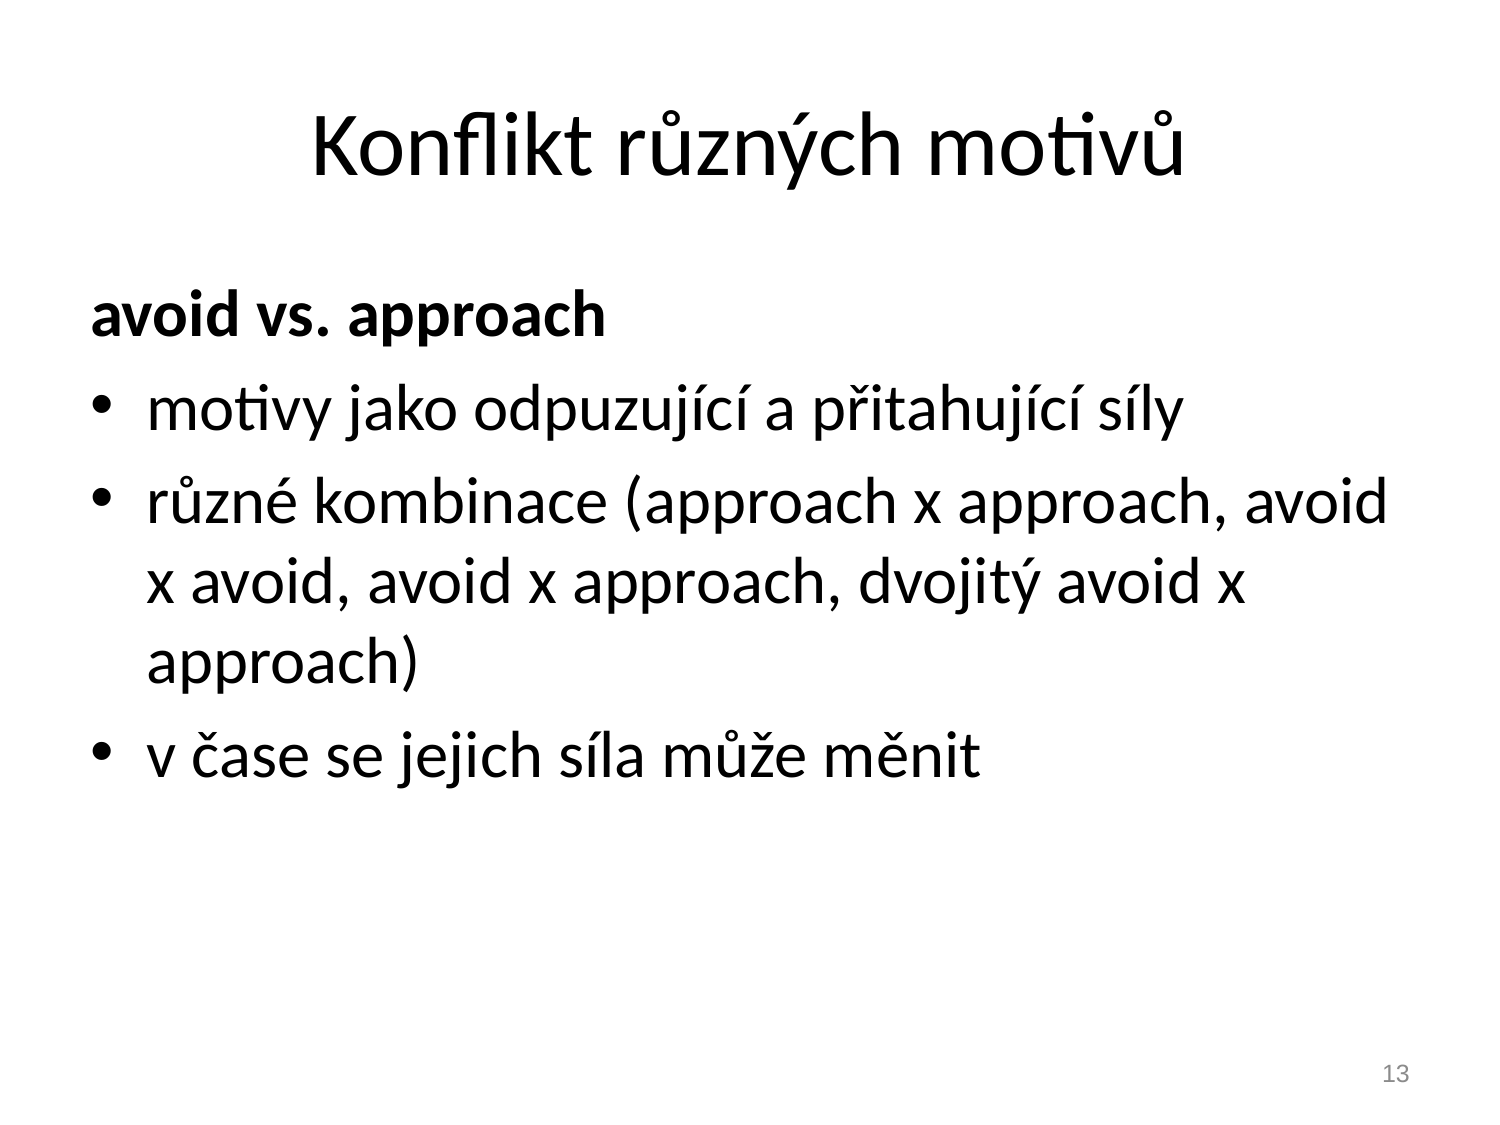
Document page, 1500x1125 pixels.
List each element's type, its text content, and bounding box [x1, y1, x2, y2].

title Konflikt různých motivů [75, 45, 1425, 233]
list avoid vs. approach motivy jako odpuzující a přitahující síly různé kombinace (approach x approach, avoid x avoid, avoid x approach, dvojitý avoid x approach) v čase se jejich síla může měnit [75, 262, 1425, 1090]
slide_number 13 [1074, 1042, 1425, 1103]
